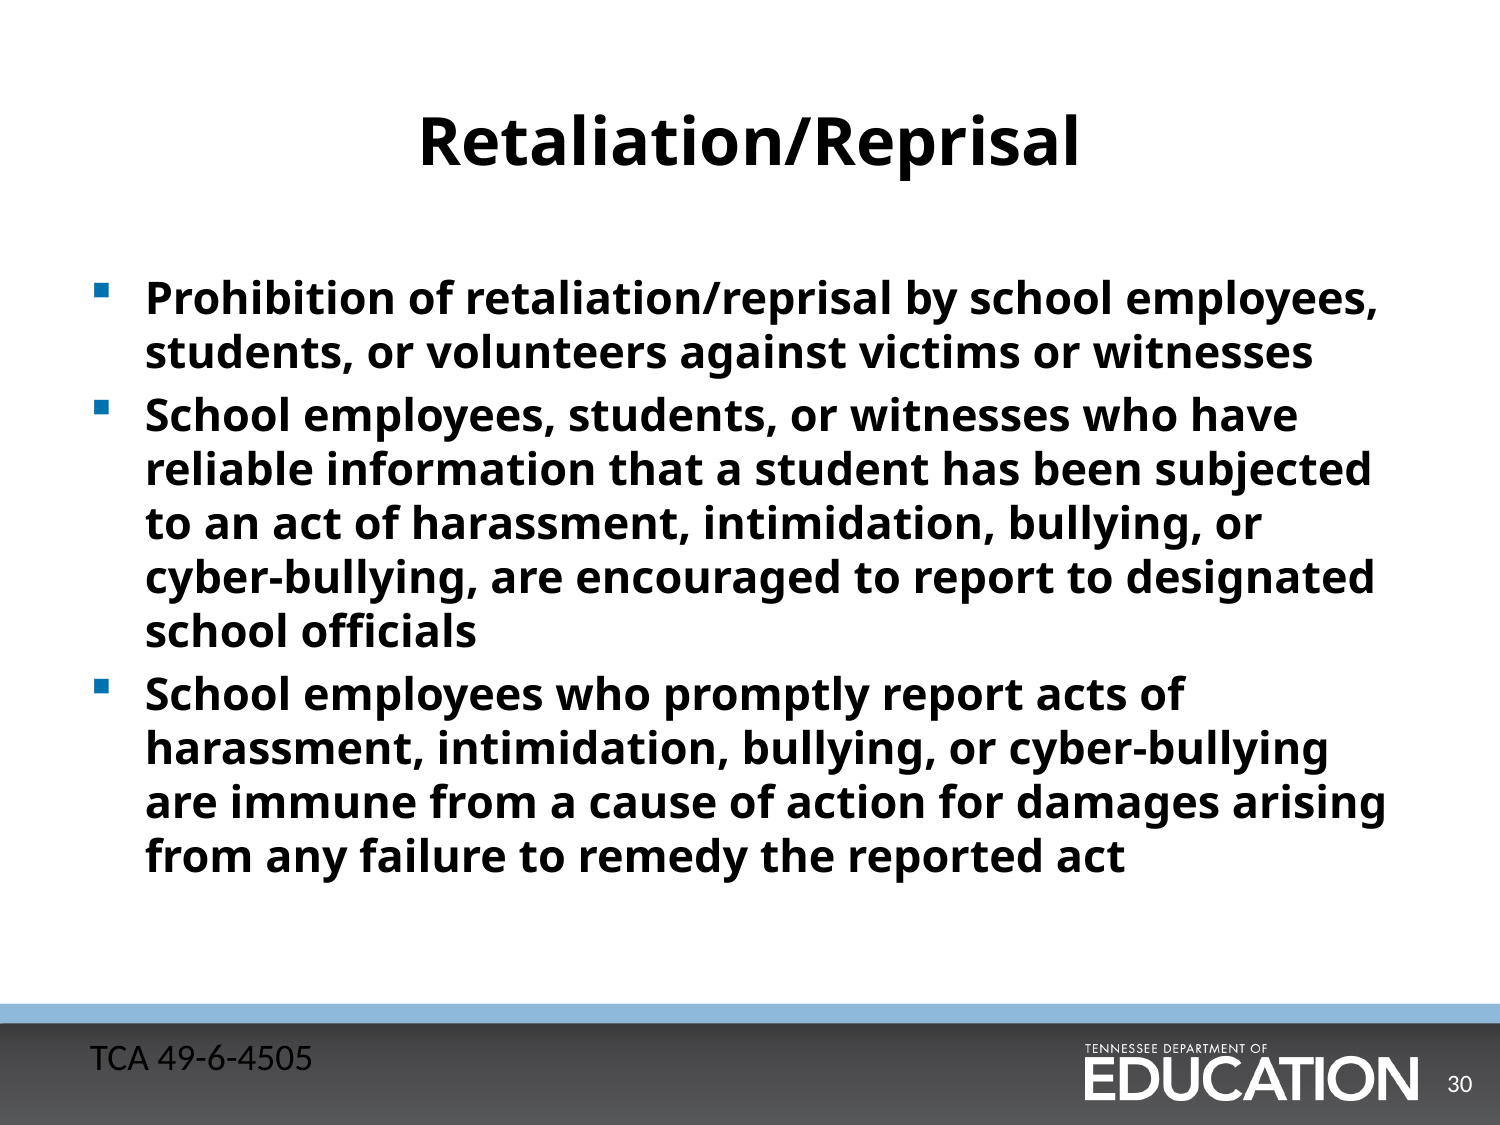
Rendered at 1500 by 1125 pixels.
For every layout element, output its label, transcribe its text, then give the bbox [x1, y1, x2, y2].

title Retaliation/Reprisal [75, 45, 1425, 233]
list Prohibition of retaliation/reprisal by school employees, students, or volunteers against victims or witnesses School employees, students, or witnesses who have reliable information that a student has been subjected to an act of harassment, intimidation, bullying, or cyber-bullying, are encouraged to report to designated school officials School employees who promptly report acts of harassment, intimidation, bullying, or cyber-bullying are immune from a cause of action for damages arising from any failure to remedy the reported act [75, 262, 1425, 1005]
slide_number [75, 1025, 425, 1100]
slide_number 30 [1137, 1052, 1488, 1113]
picture [0, 0, 1500, 1125]
